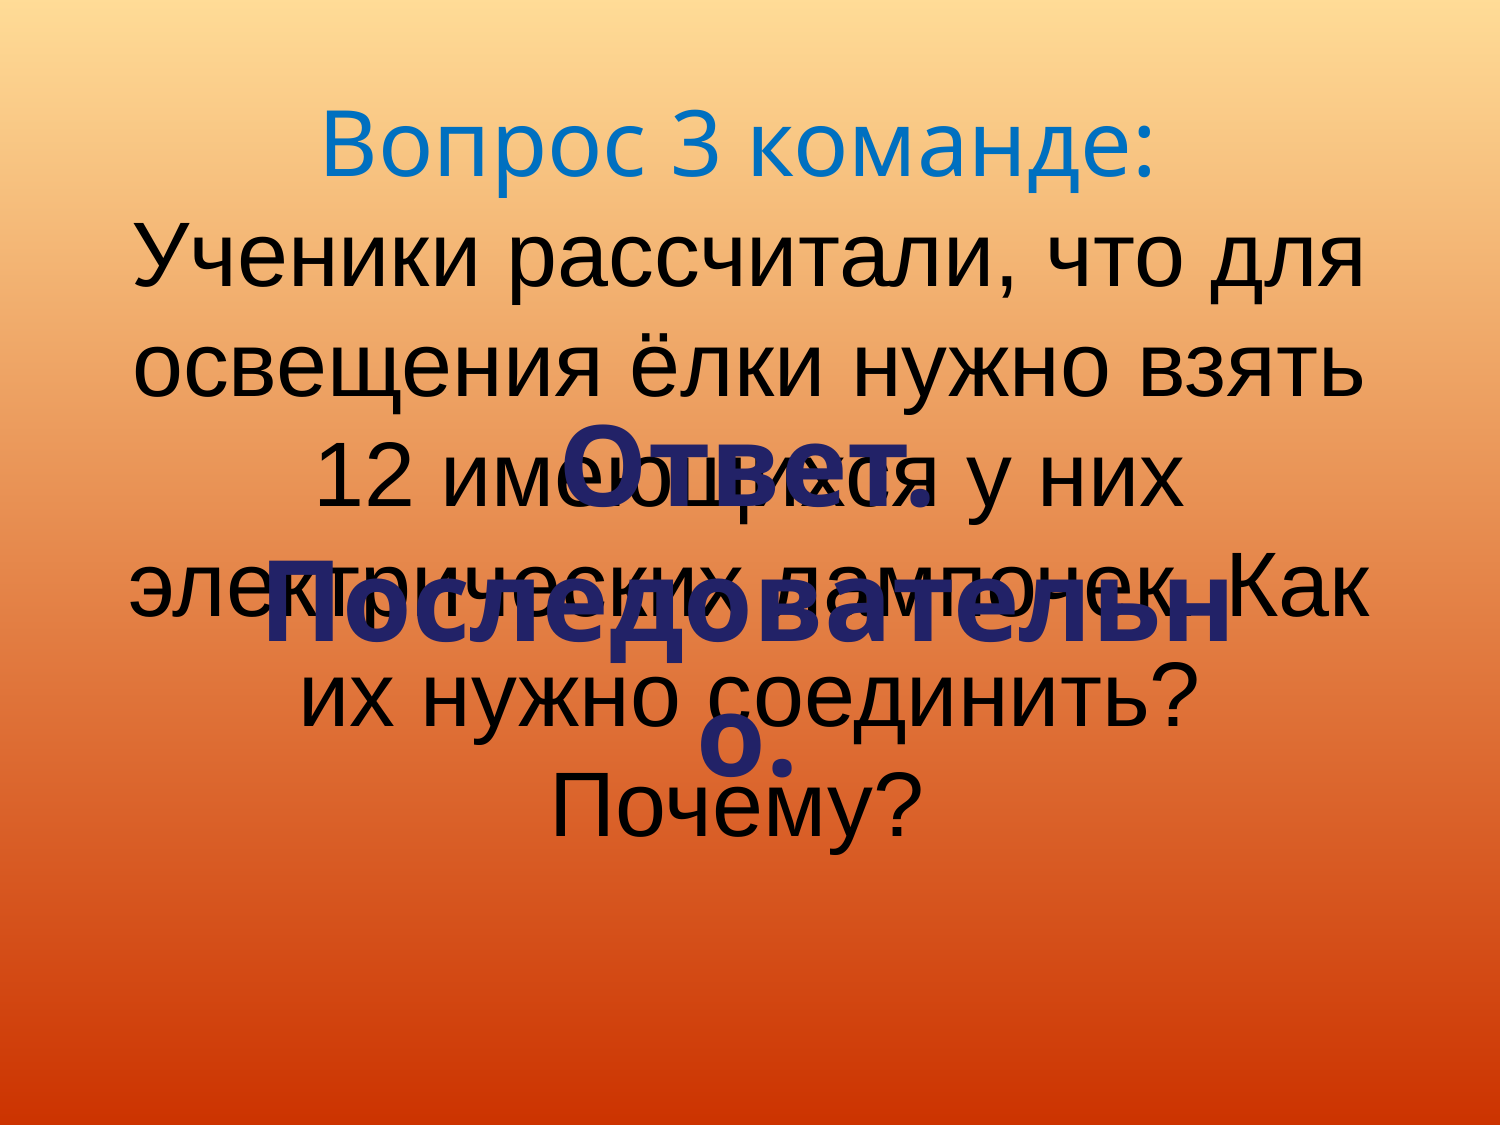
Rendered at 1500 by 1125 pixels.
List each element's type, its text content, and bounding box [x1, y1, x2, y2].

title Вопрос 3 команде: Ученики рассчитали, что для освещения ёлки нужно взять 12 имеющихся у них электрических лампочек. Как их нужно соединить? Почему? [112, 349, 1388, 591]
subtitle Ответ. Последовательно. [222, 386, 1273, 675]
